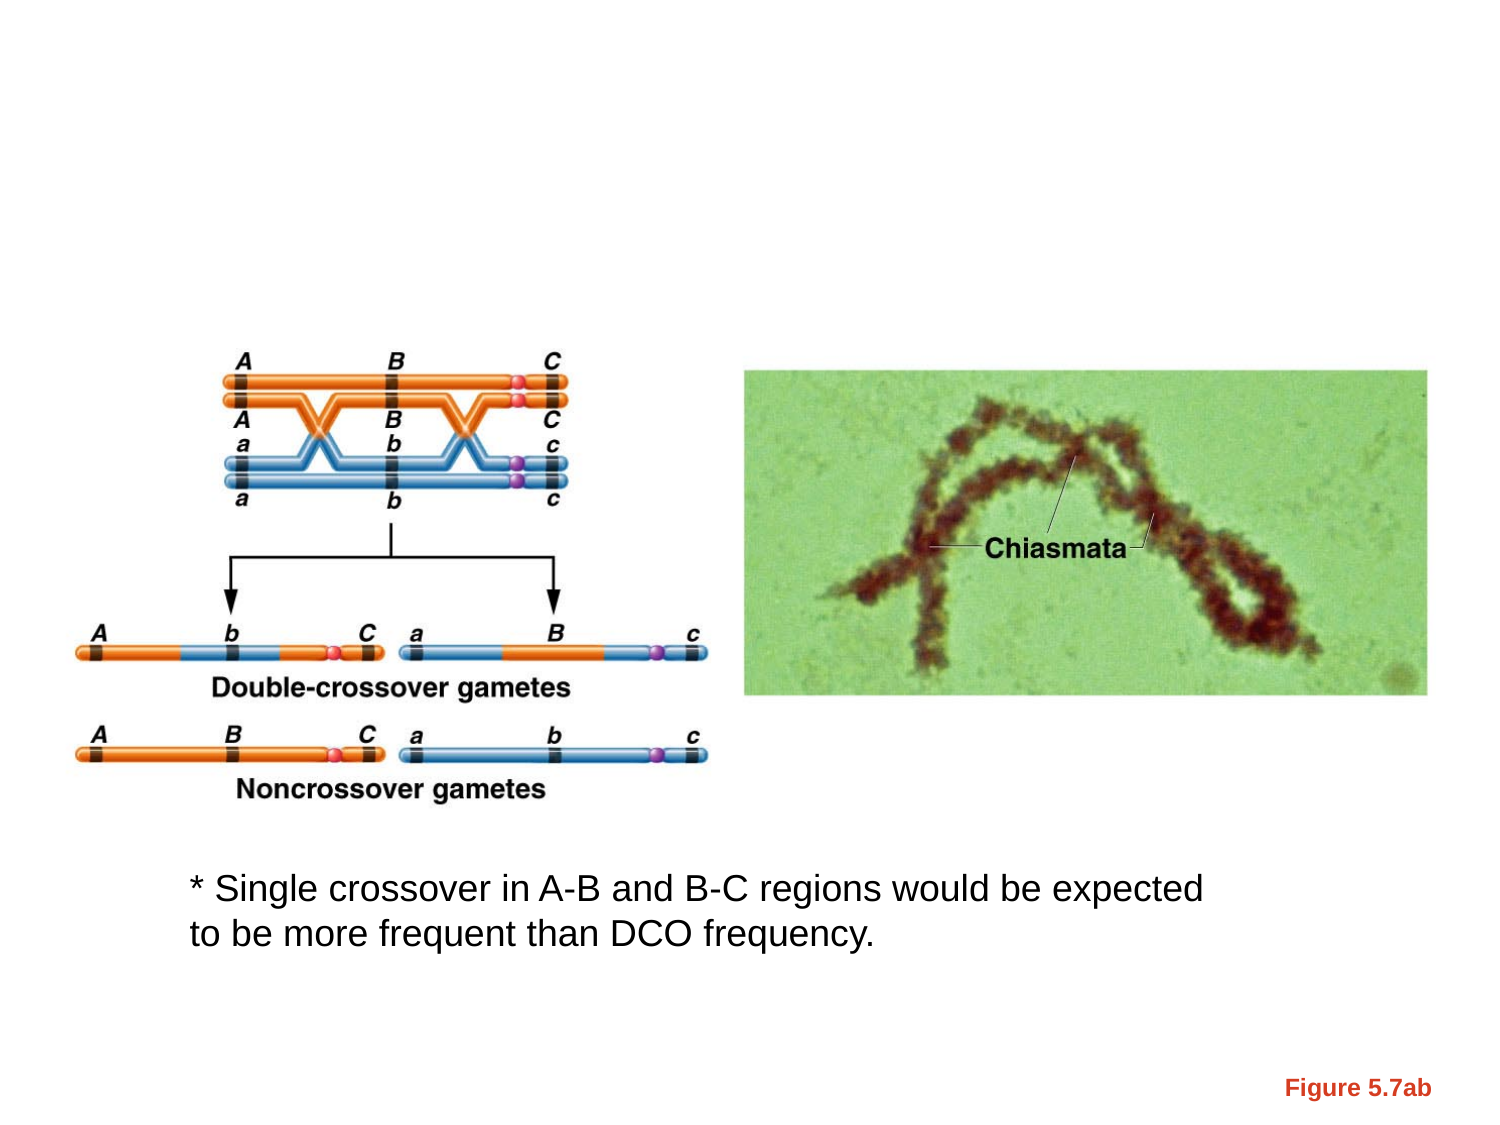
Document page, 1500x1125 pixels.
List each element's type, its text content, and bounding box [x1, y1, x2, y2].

text_box * Single crossover in A-B and B-C regions would be expected to be more frequent than DCO frequency. [174, 856, 1238, 962]
text_box Figure 5.7ab [1012, 1064, 1500, 1109]
picture [49, 324, 1450, 810]
